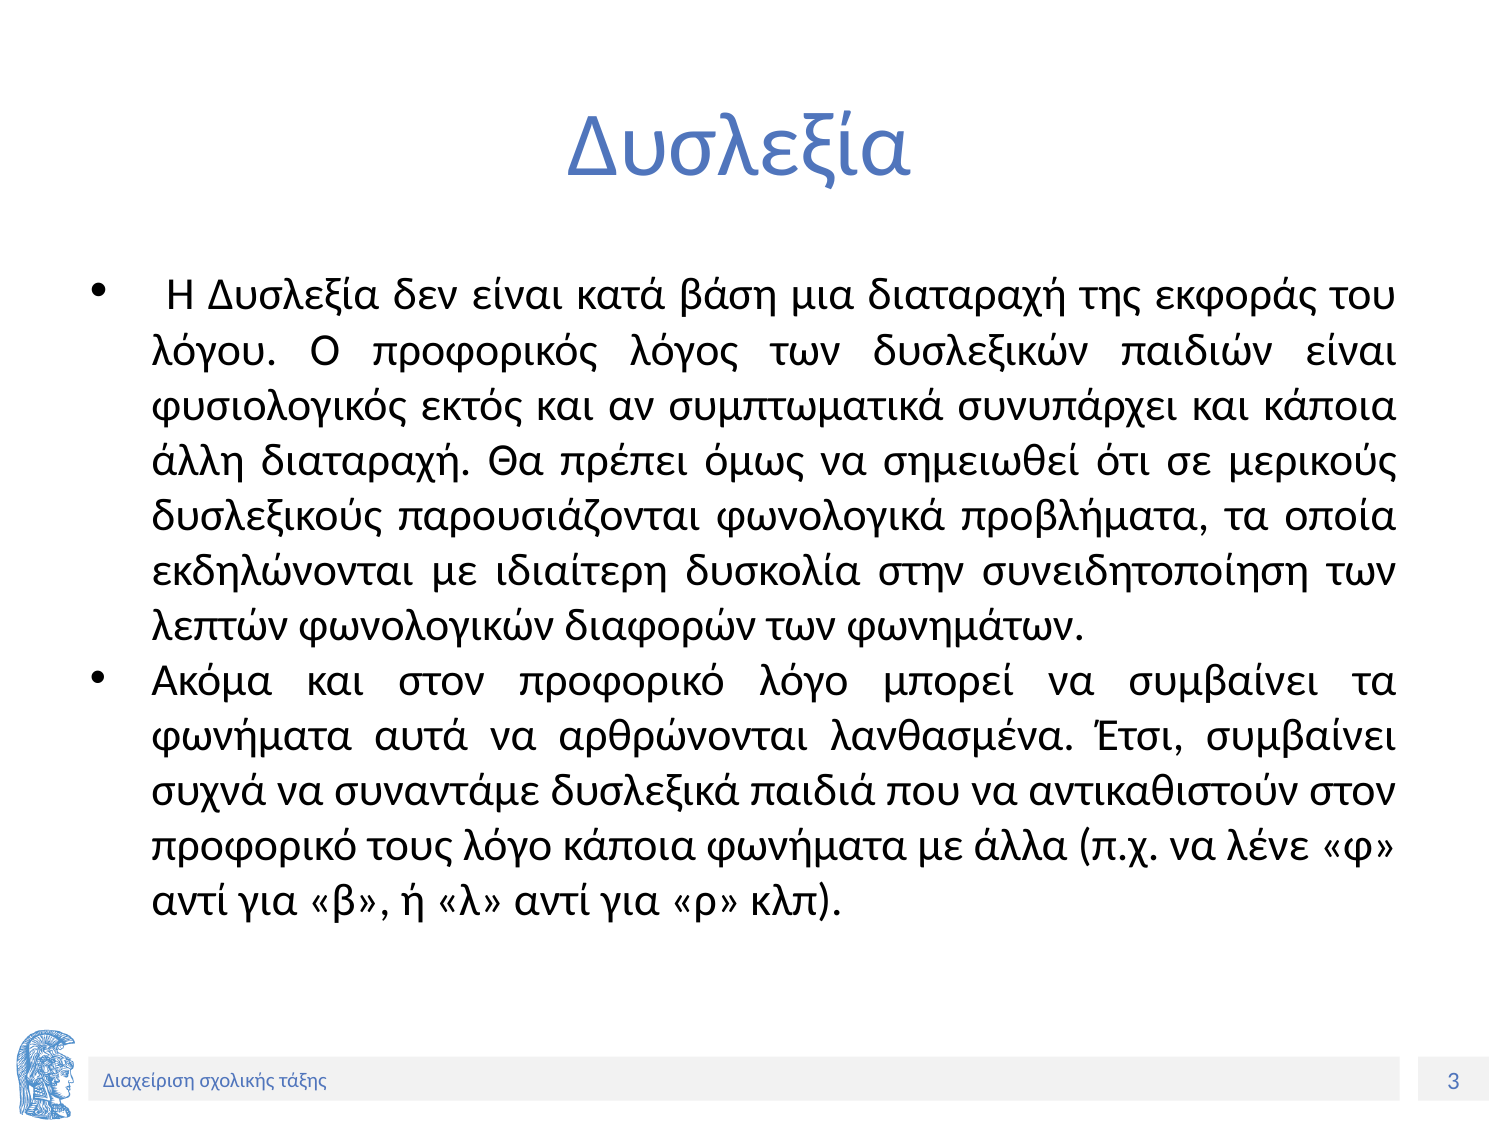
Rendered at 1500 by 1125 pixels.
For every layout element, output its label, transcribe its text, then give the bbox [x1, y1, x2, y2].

text_box Η Δυσλεξία δεν είναι κατά βάση μια διαταραχή της εκφοράς του λόγου. Ο προφορικός λόγος των δυσλεξικών παιδιών είναι φυσιολογικός εκτός και αν συμπτωματικά συνυπάρχει και κάποια άλλη διαταραχή. Θα πρέπει όμως να σημειωθεί ότι σε μερικούς δυσλεξικούς παρουσιάζονται φωνολογικά προβλήματα, τα οποία εκδηλώνονται με ιδιαίτερη δυσκολία στην συνειδητοποίηση των λεπτών φωνολογικών διαφορών των φωνημάτων. Ακόμα και στον προφορικό λόγο μπορεί να συμβαίνει τα φωνήματα αυτά να αρθρώνονται λανθασμένα. Έτσι, συμβαίνει συχνά να συναντάμε δυσλεξικά παιδιά που να αντικαθιστούν στον προφορικό τους λόγο κάποια φωνήματα με άλλα (π.χ. να λένε «φ» αντί για «β», ή «λ» αντί για «ρ» κλπ). [74, 252, 1413, 992]
title Δυσλεξία [75, 45, 1425, 233]
picture [9, 1026, 81, 1120]
